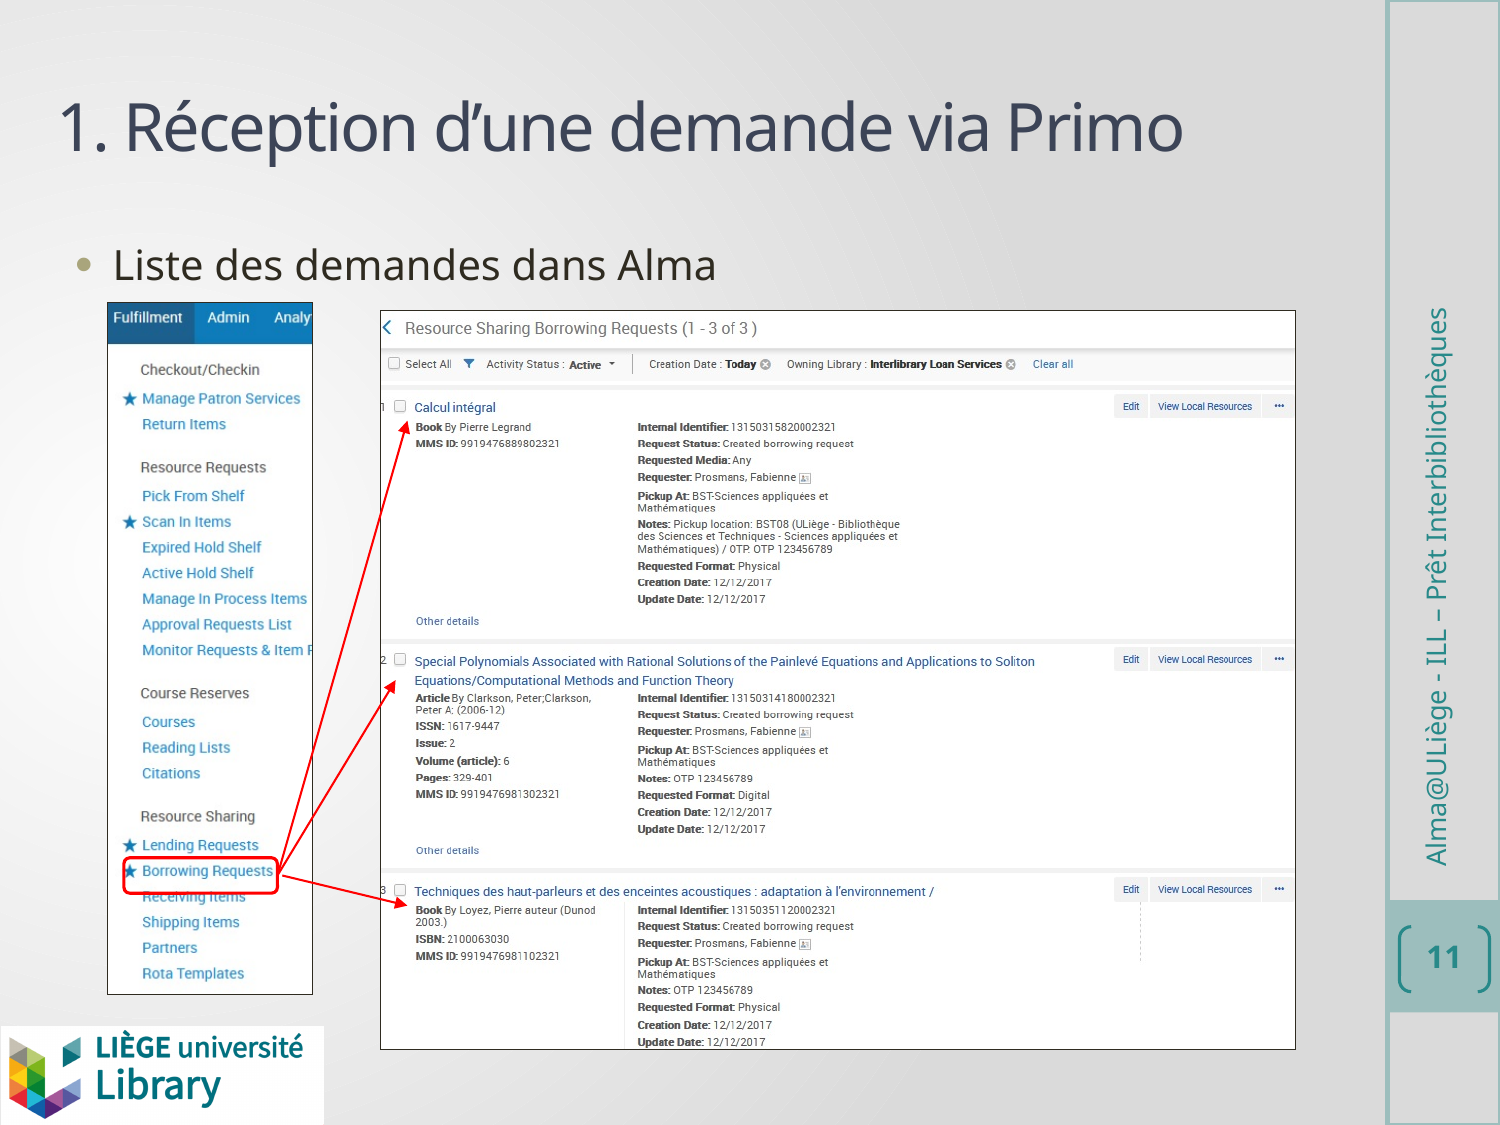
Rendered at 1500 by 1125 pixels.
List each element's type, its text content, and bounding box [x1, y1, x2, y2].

picture [379, 309, 1296, 1051]
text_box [276, 679, 397, 876]
title 1. Réception d’une demande via Primo [41, 30, 1353, 219]
picture [107, 302, 314, 995]
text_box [281, 874, 408, 907]
slide_number 11 [1397, 925, 1492, 994]
footer Alma@ULiège - ILL – Prêt Interbibliothèques [1411, 31, 1472, 882]
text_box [276, 420, 408, 868]
picture [1, 1026, 324, 1125]
list Liste des demandes dans Alma [41, 231, 1353, 1050]
